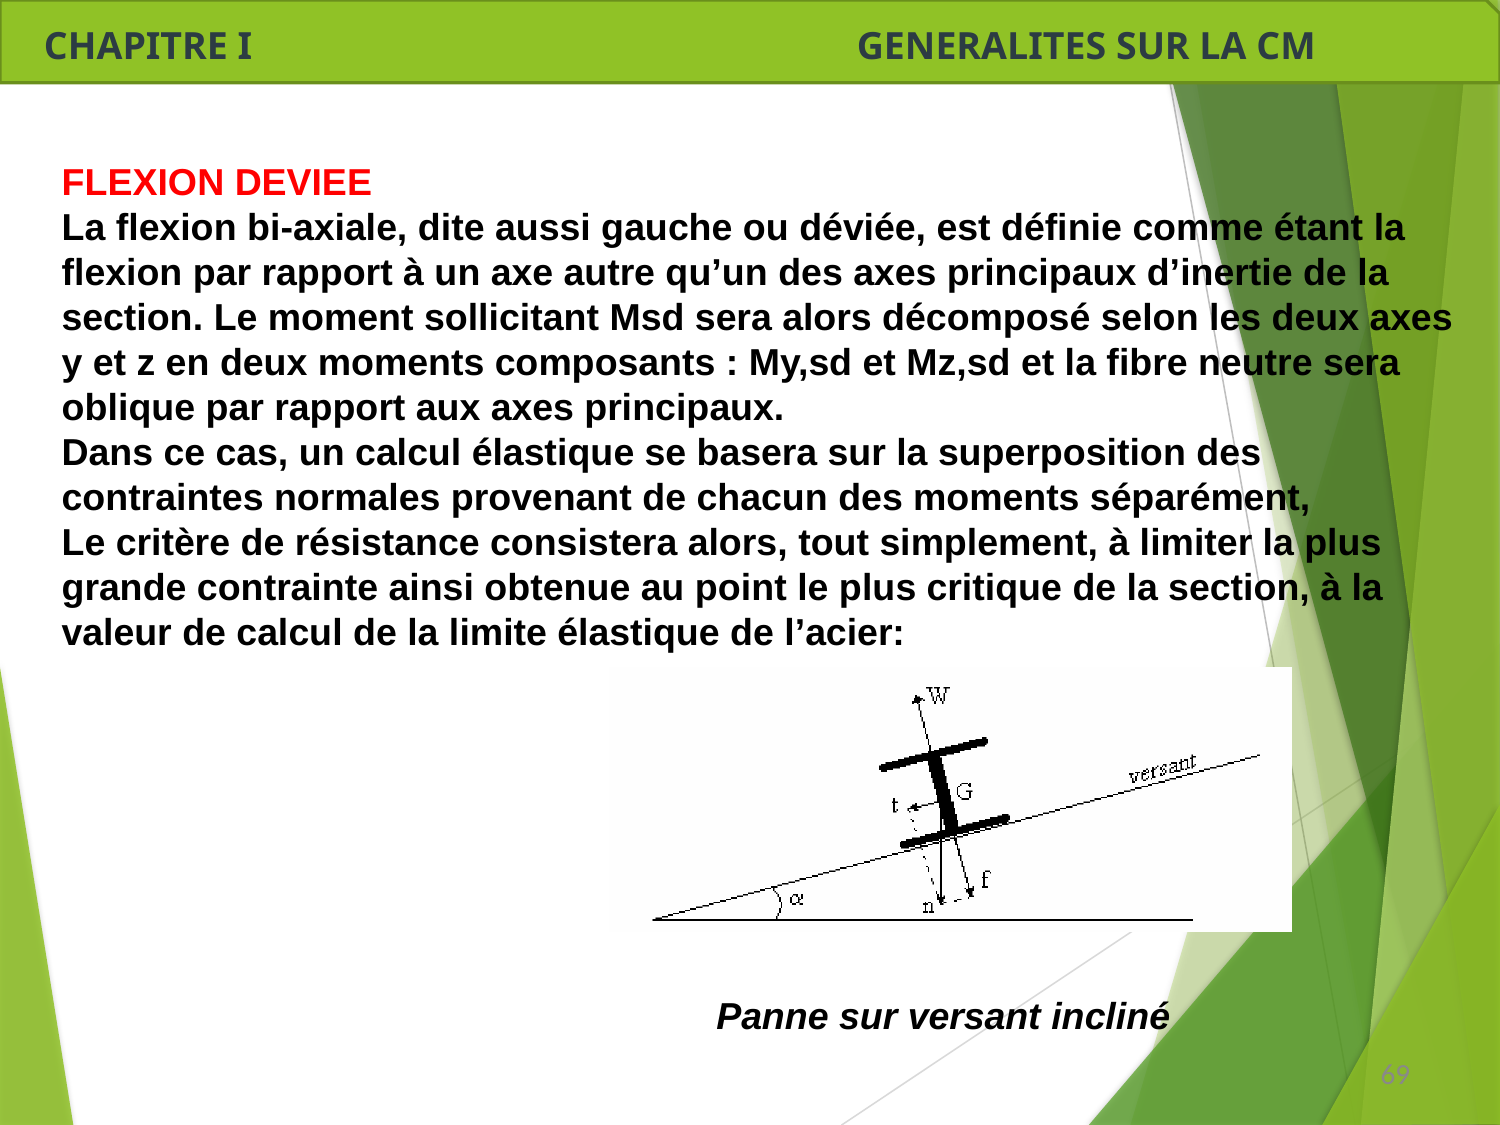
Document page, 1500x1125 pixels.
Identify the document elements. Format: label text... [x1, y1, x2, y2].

text_box CHAPITRE I GENERALITES SUR LA CM [0, 0, 1500, 85]
text_box Panne sur versant incliné [597, 984, 1289, 1045]
text_box [17, 85, 1483, 238]
text_box FLEXION DEVIEE La flexion bi-axiale, dite aussi gauche ou déviée, est définie comme étant la flexion par rapport à un axe autre qu’un des axes principaux d’inertie de la section. Le moment sollicitant Msd sera alors décomposé selon les deux axes y et z en deux moments composants : My,sd et Mz,sd et la fibre neutre sera oblique par rapport aux axes principaux. Dans ce cas, un calcul élastique se basera sur la superposition des contraintes normales provenant de chacun des moments séparément, Le critère de résistance consistera alors, tout simplement, à limiter la plus grande contrainte ainsi obtenue au point le plus critique de la section, à la valeur de calcul de la limite élastique de l’acier: [46, 105, 1477, 661]
text_box 69 [1074, 1042, 1425, 1103]
picture [608, 667, 1292, 933]
